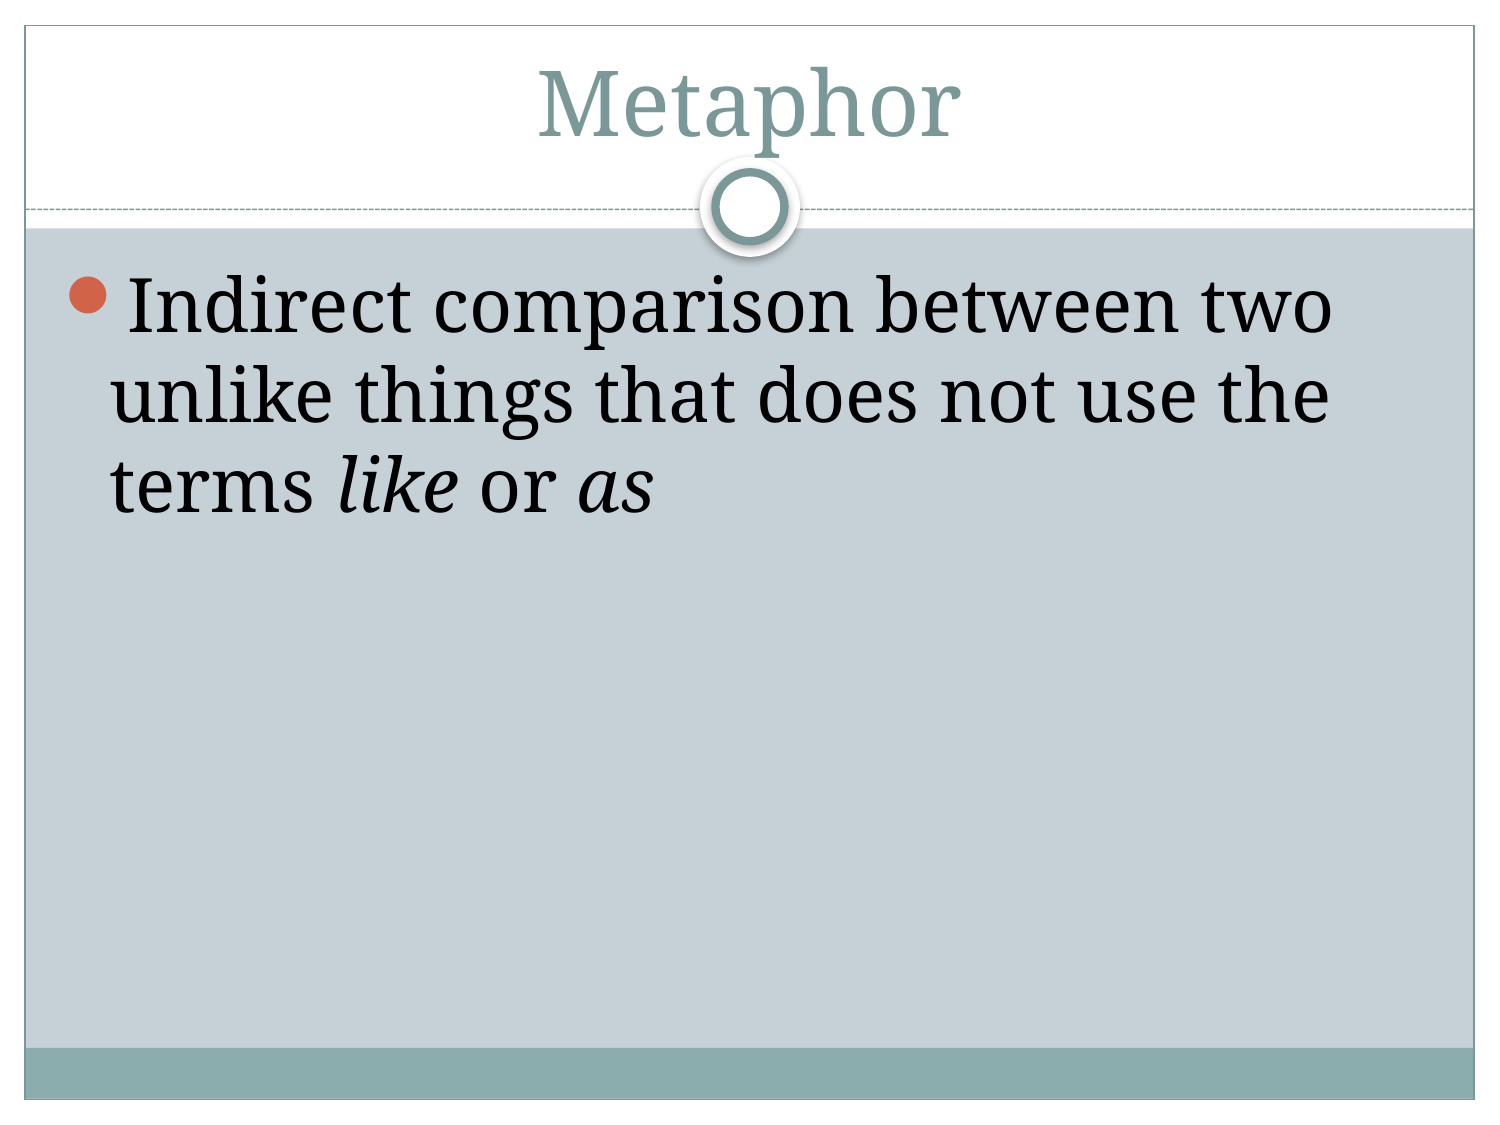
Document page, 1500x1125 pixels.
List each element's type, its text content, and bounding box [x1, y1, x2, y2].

title Metaphor [49, 37, 1450, 162]
list Indirect comparison between two unlike things that does not use the terms like or as [49, 250, 1445, 1001]
